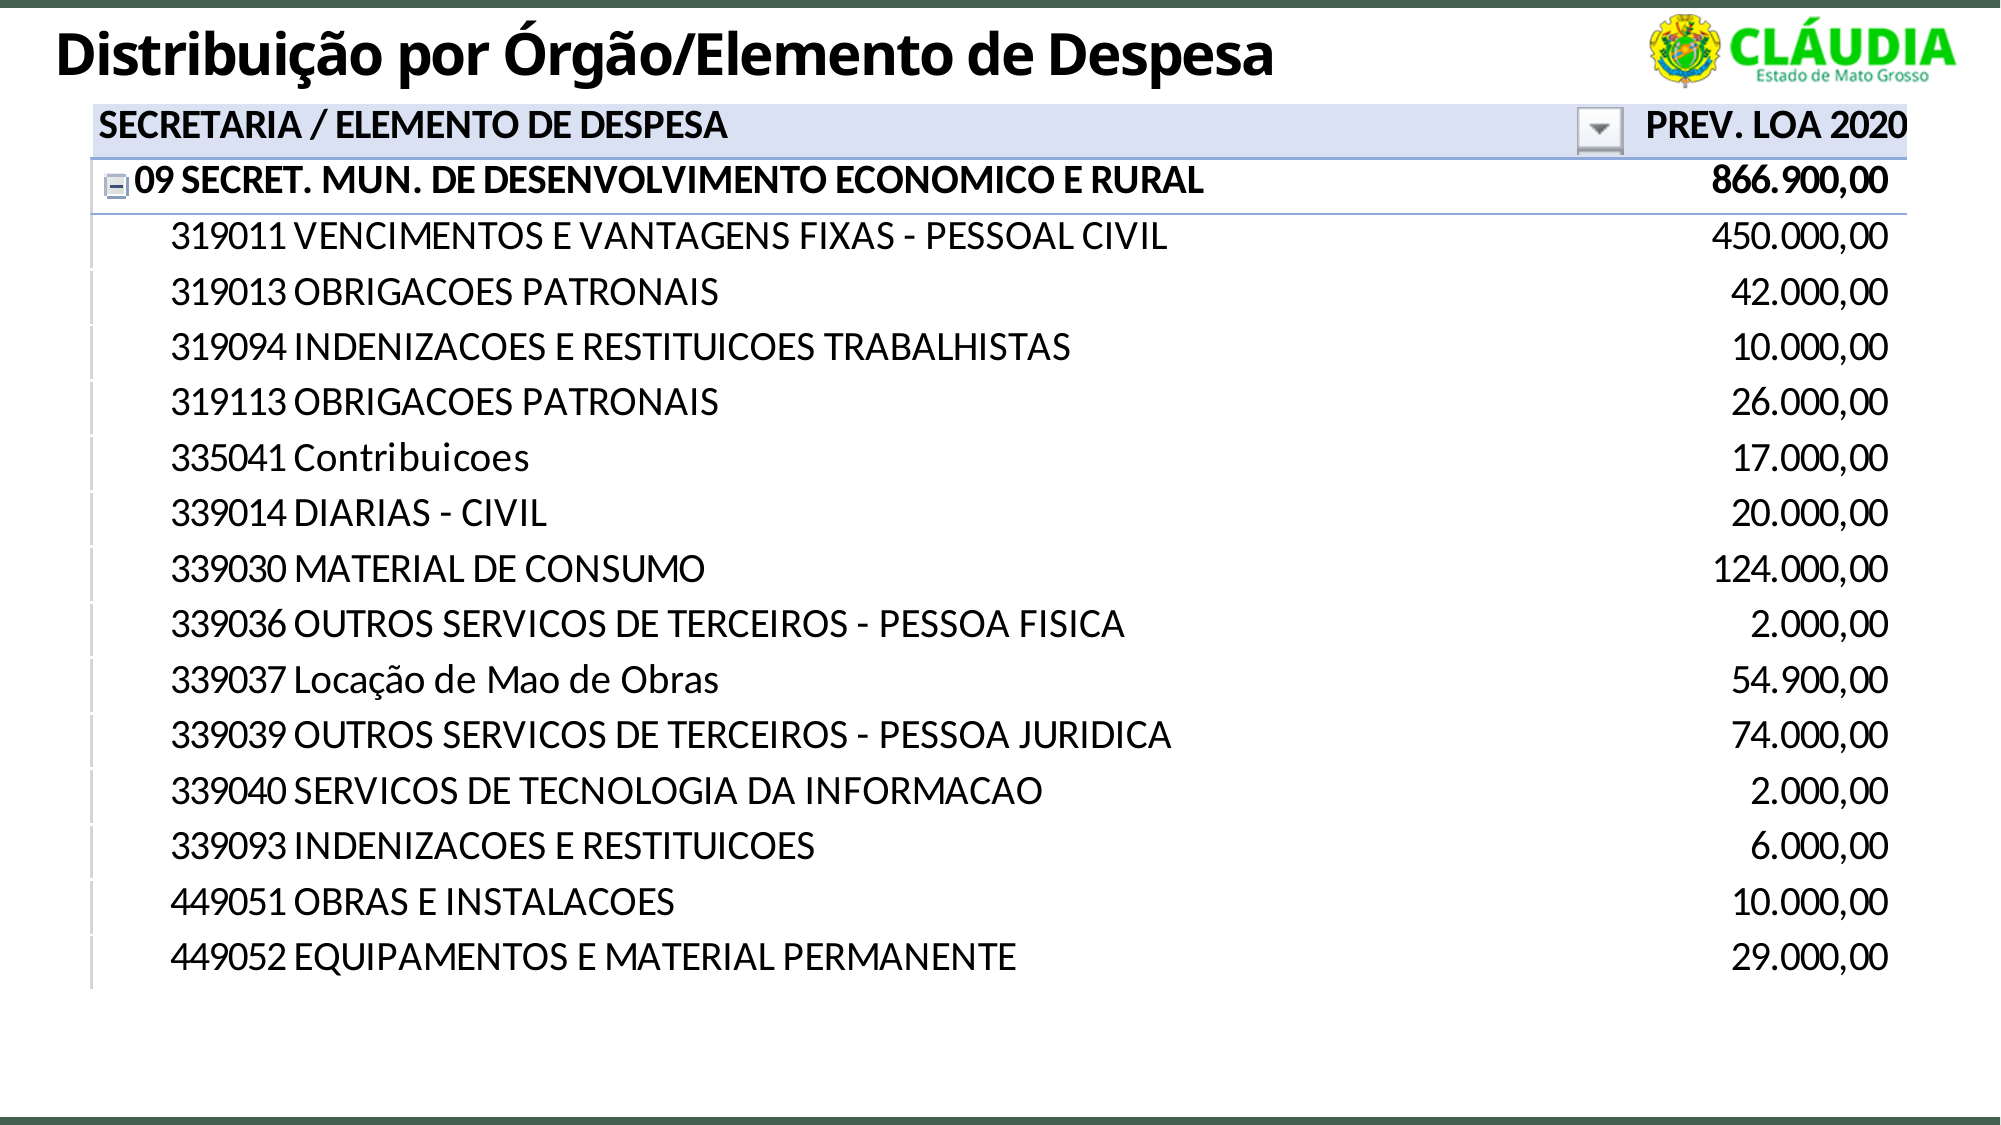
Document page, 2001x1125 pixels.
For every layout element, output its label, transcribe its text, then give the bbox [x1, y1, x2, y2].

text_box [90, 101, 1910, 993]
title Distribuição por Órgão/Elemento de Despesa [39, 15, 1961, 90]
